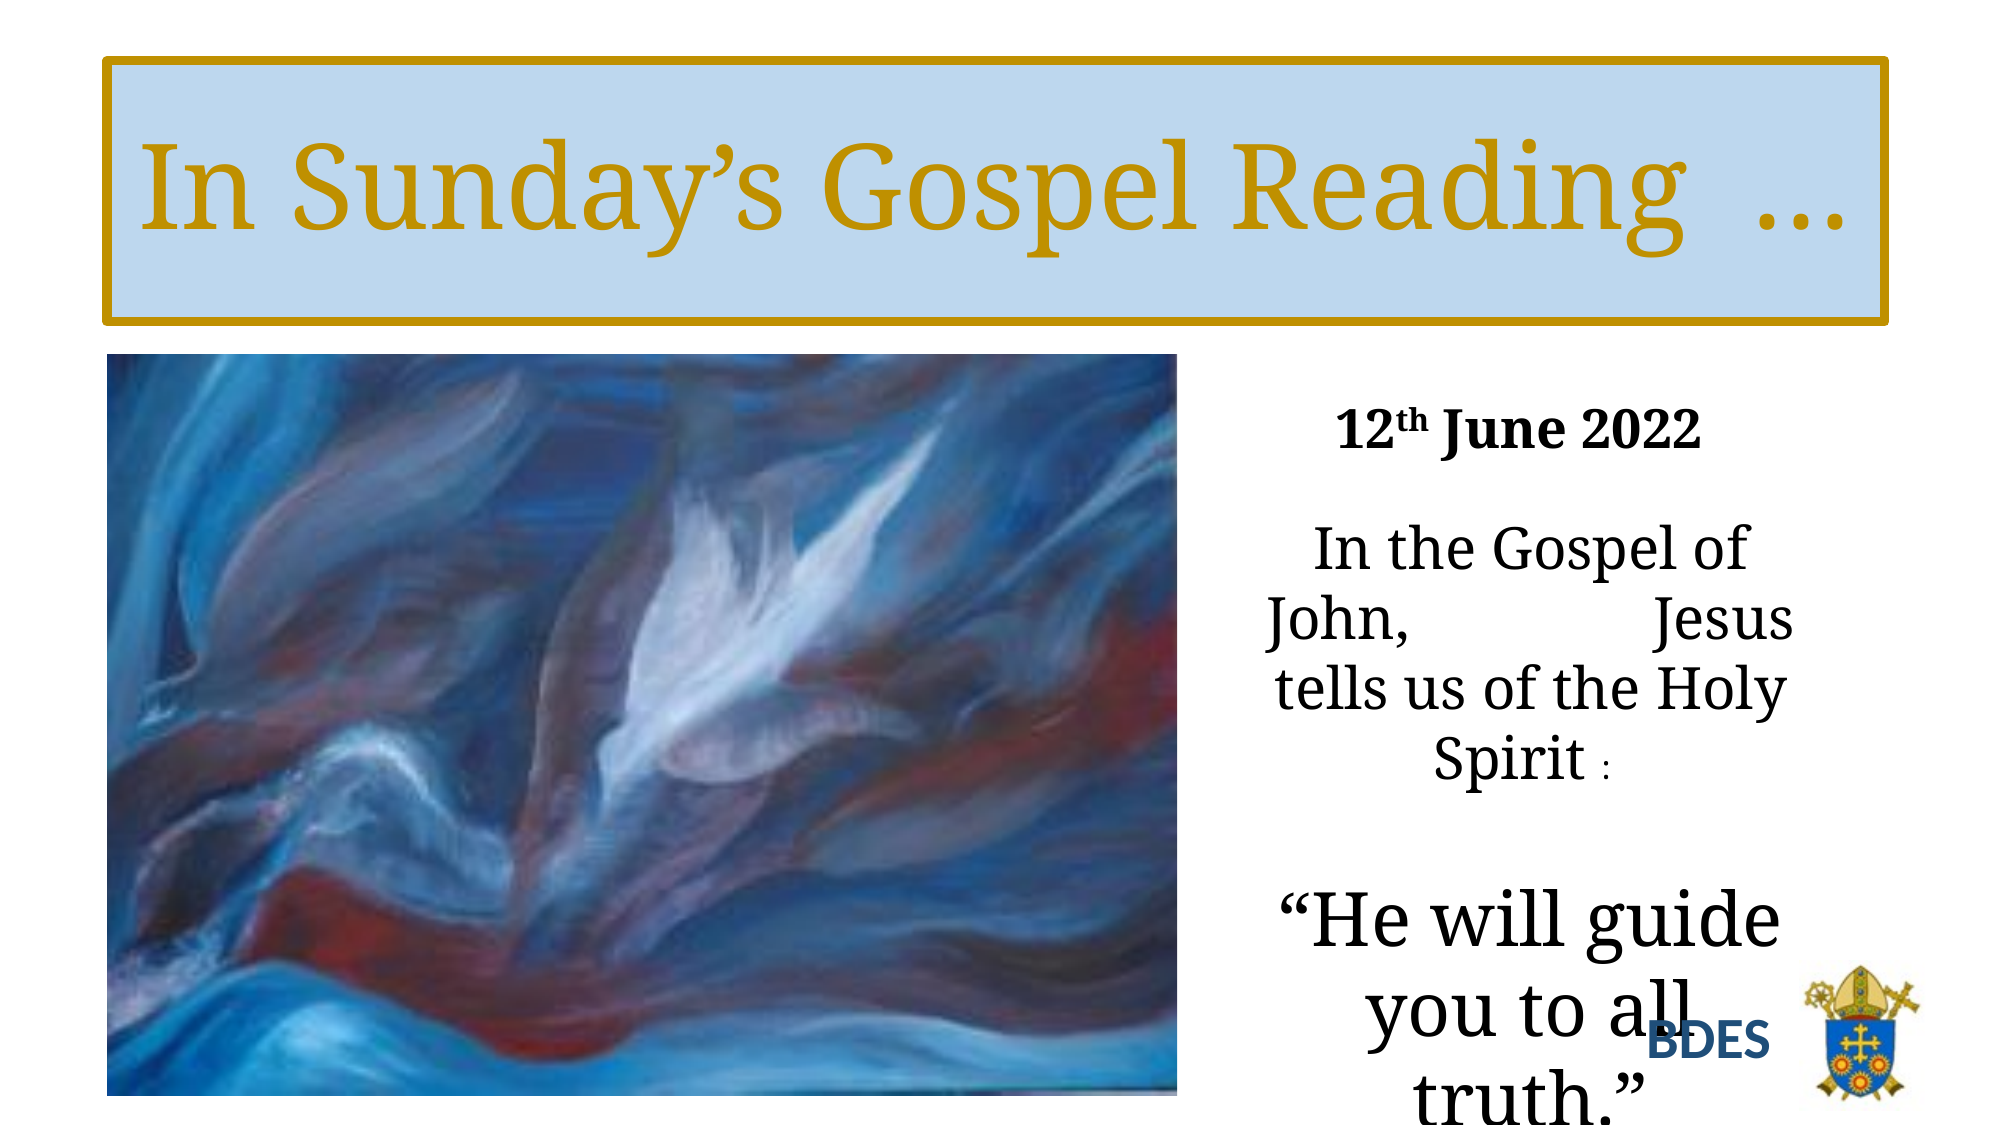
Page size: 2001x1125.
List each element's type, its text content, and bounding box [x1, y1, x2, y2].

picture [1799, 960, 1926, 1111]
title The Synoptic Problem [442, 322, 1559, 364]
picture [107, 354, 1178, 1096]
text_box In Sunday’s Gospel Reading … [107, 60, 1885, 322]
text_box BDES [1631, 992, 1799, 1078]
text_box 12th June 2022 In the Gospel of John, Jesus tells us of the Holy Spirit : “He will guide you to all truth.” [1431, 567, 1633, 970]
